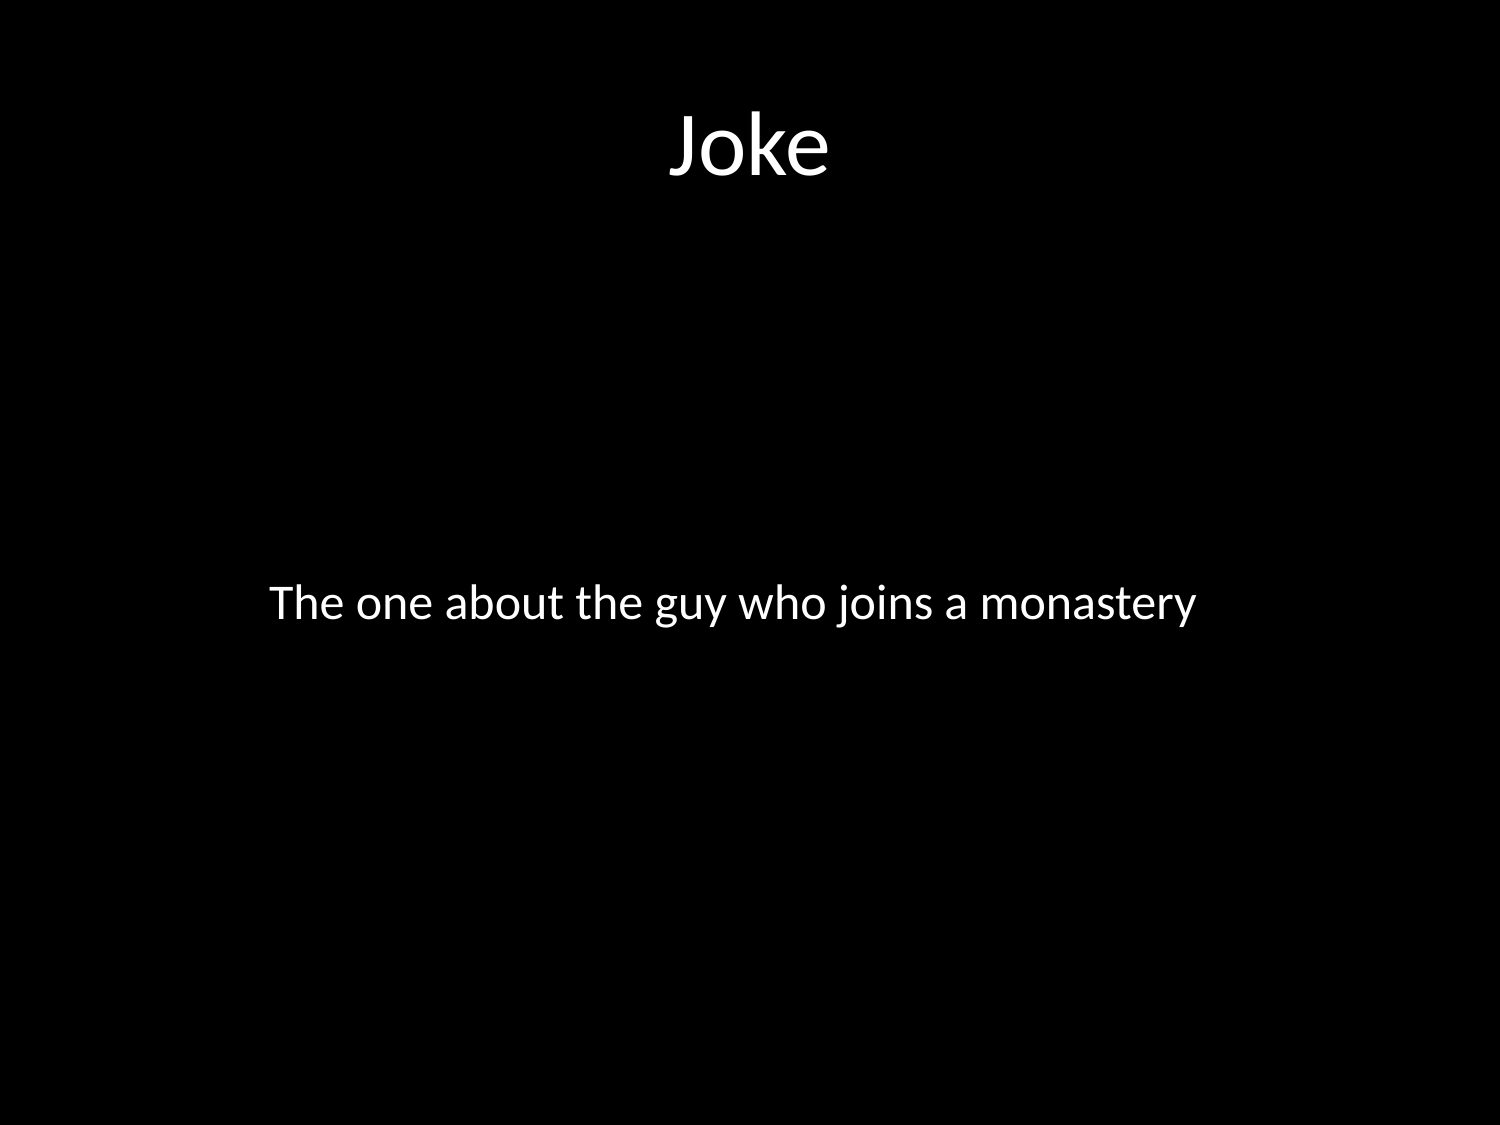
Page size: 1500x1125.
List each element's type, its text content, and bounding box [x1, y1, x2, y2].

text_box The one about the guy who joins a monastery [254, 562, 1213, 638]
title Joke [75, 45, 1425, 233]
